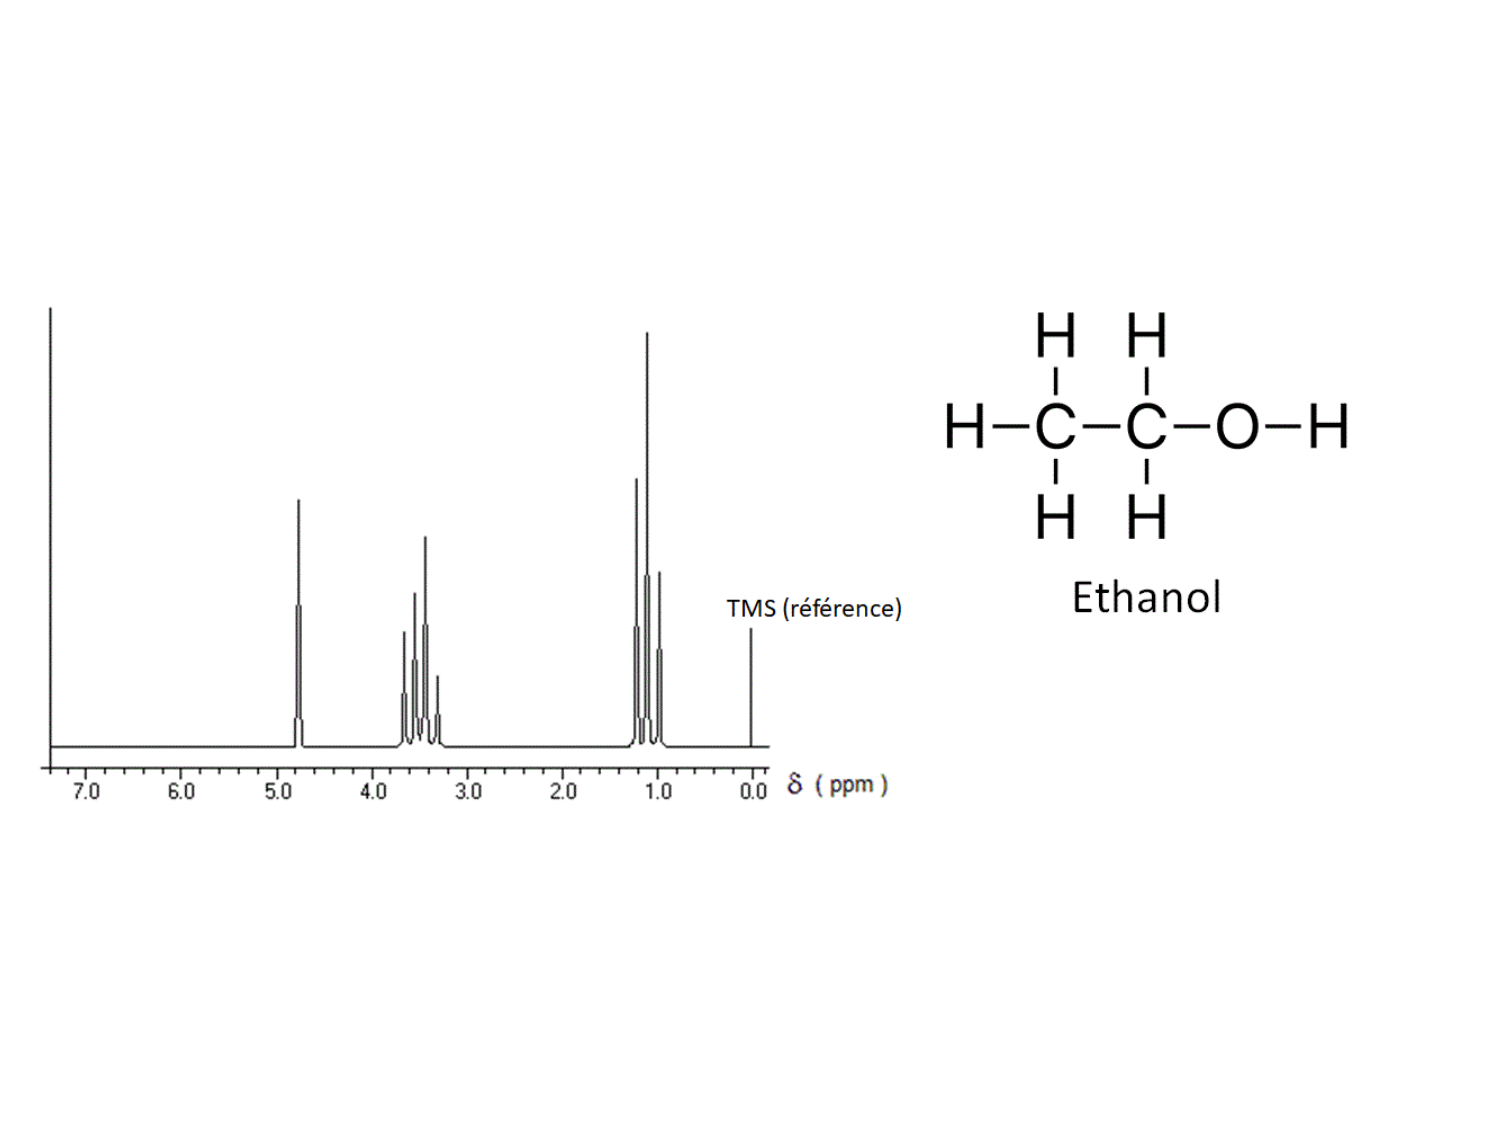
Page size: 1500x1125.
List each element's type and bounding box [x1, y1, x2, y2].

picture [31, 290, 1353, 806]
